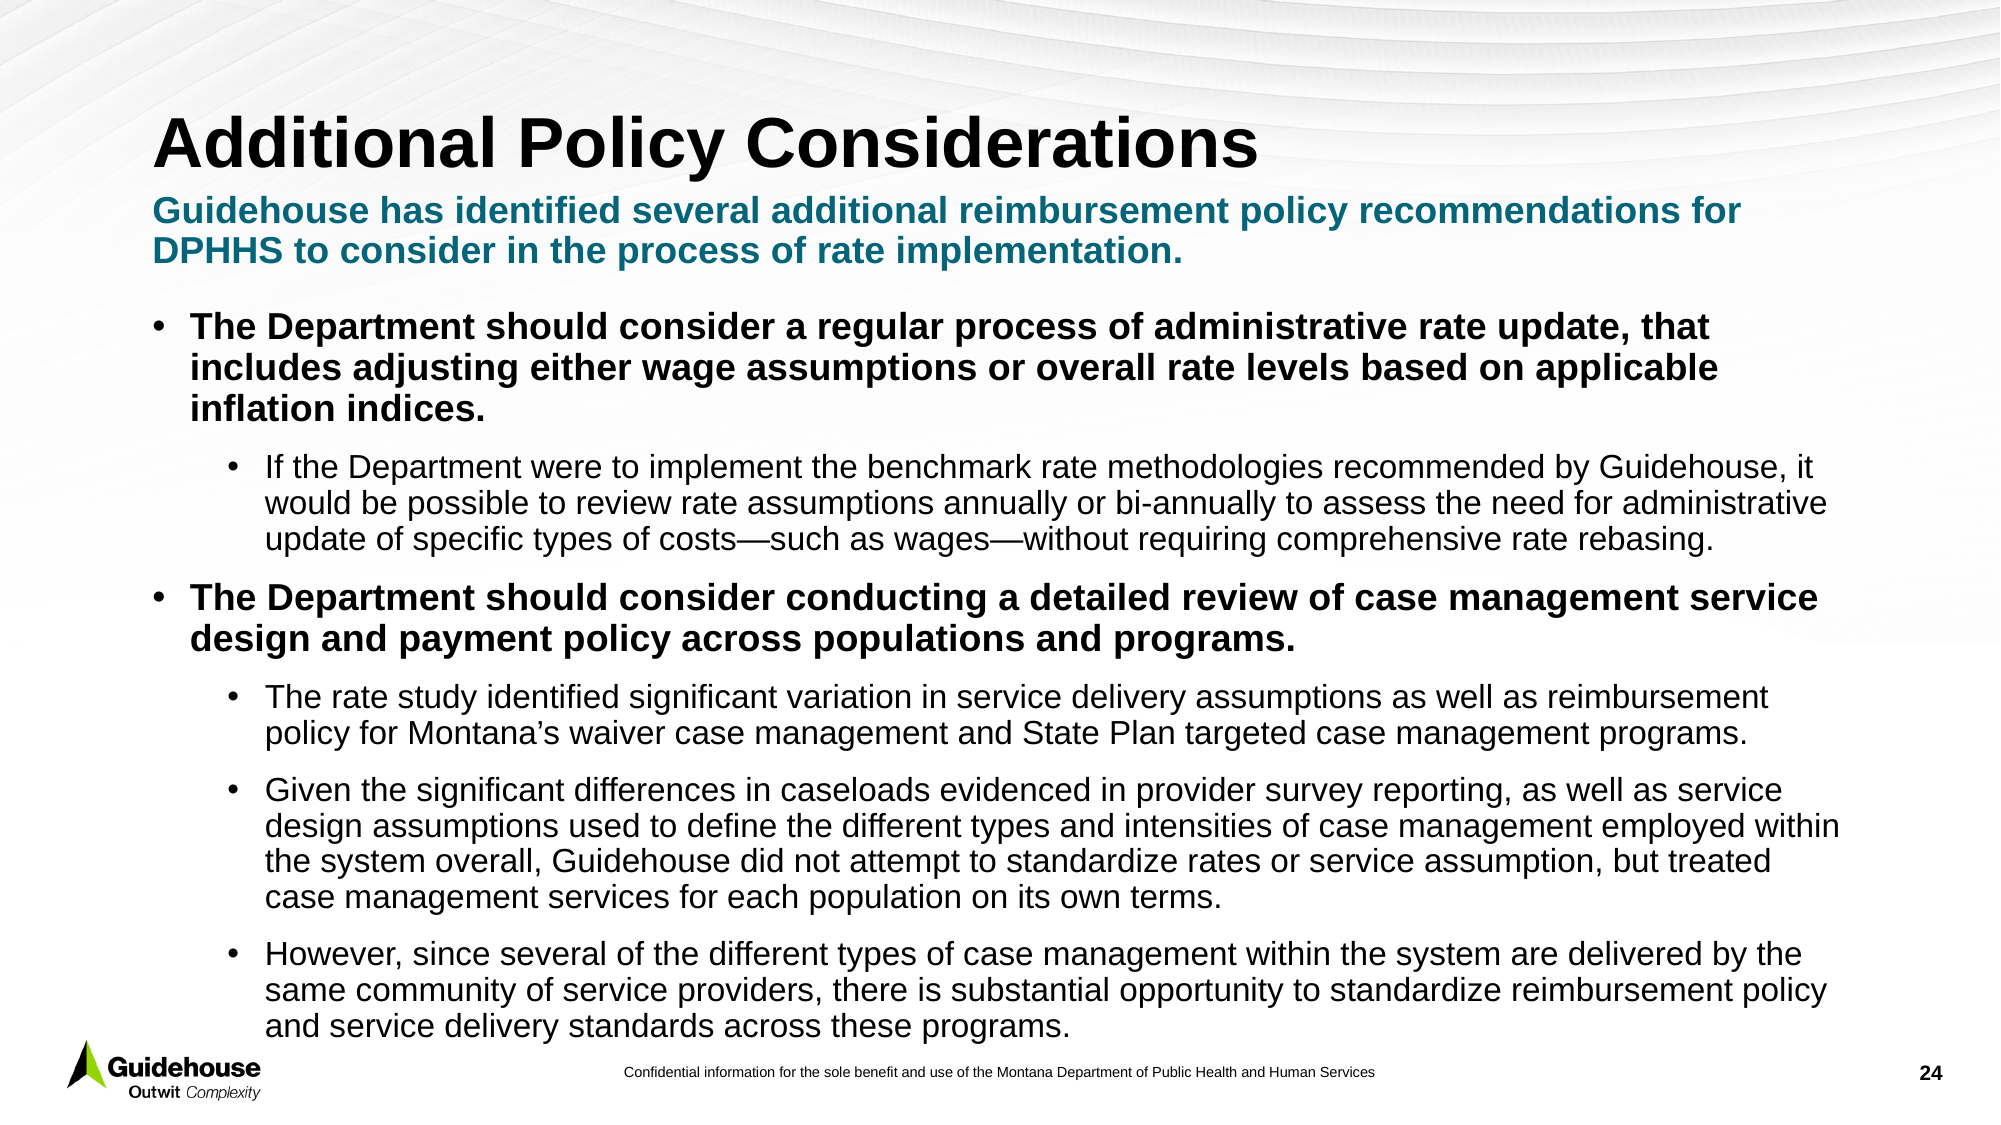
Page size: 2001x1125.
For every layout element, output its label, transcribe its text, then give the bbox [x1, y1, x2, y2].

slide_number 24 [1507, 1042, 1958, 1102]
text_box Analysis for rate study purposes ONLY. [0, 0, 2000, 643]
list The Department should consider a regular process of administrative rate update, that includes adjusting either wage assumptions or overall rate levels based on applicable inflation indices. If the Department were to implement the benchmark rate methodologies recommended by Guidehouse, it would be possible to review rate assumptions annually or bi-annually to assess the need for administrative update of specific types of costs—such as wages—without requiring comprehensive rate rebasing. The Department should consider conducting a detailed review of case management service design and payment policy across populations and programs. The rate study identified significant variation in service delivery assumptions as well as reimbursement policy for Montana’s waiver case management and State Plan targeted case management programs. Given the significant differences in caseloads evidenced in provider survey reporting, as well as service design assumptions used to define the different types and intensities of case management employed within the system overall, Guidehouse did not attempt to standardize rates or service assumption, but treated case management services for each population on its own terms. However, since several of the different types of case management within the system are delivered by the same community of service providers, there is substantial opportunity to standardize reimbursement policy and service delivery standards across these programs. [137, 300, 1863, 1066]
list Guidehouse has identified several additional reimbursement policy recommendations for DPHHS to consider in the process of rate implementation. [137, 175, 1863, 280]
picture [64, 1038, 262, 1103]
title Additional Policy Considerations [137, 59, 1863, 175]
